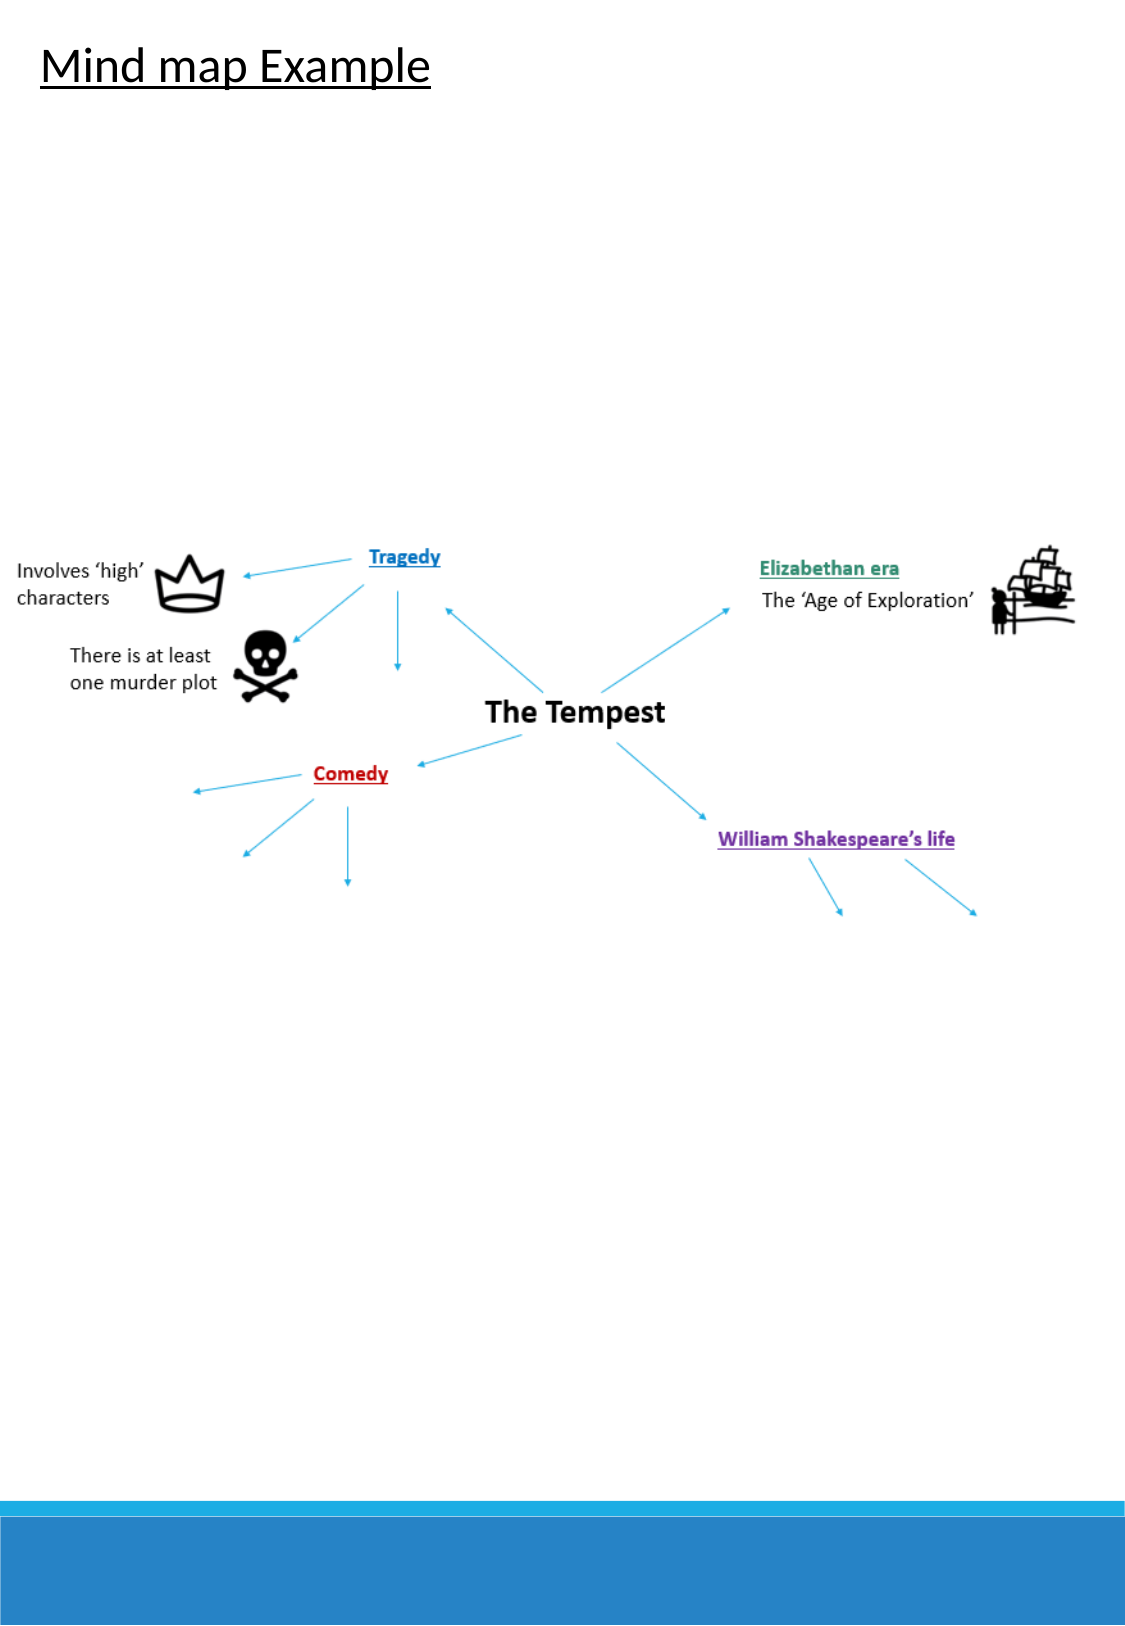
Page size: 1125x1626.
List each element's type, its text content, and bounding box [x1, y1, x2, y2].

text_box Mind map Example [24, 24, 496, 100]
picture [0, 520, 1125, 951]
